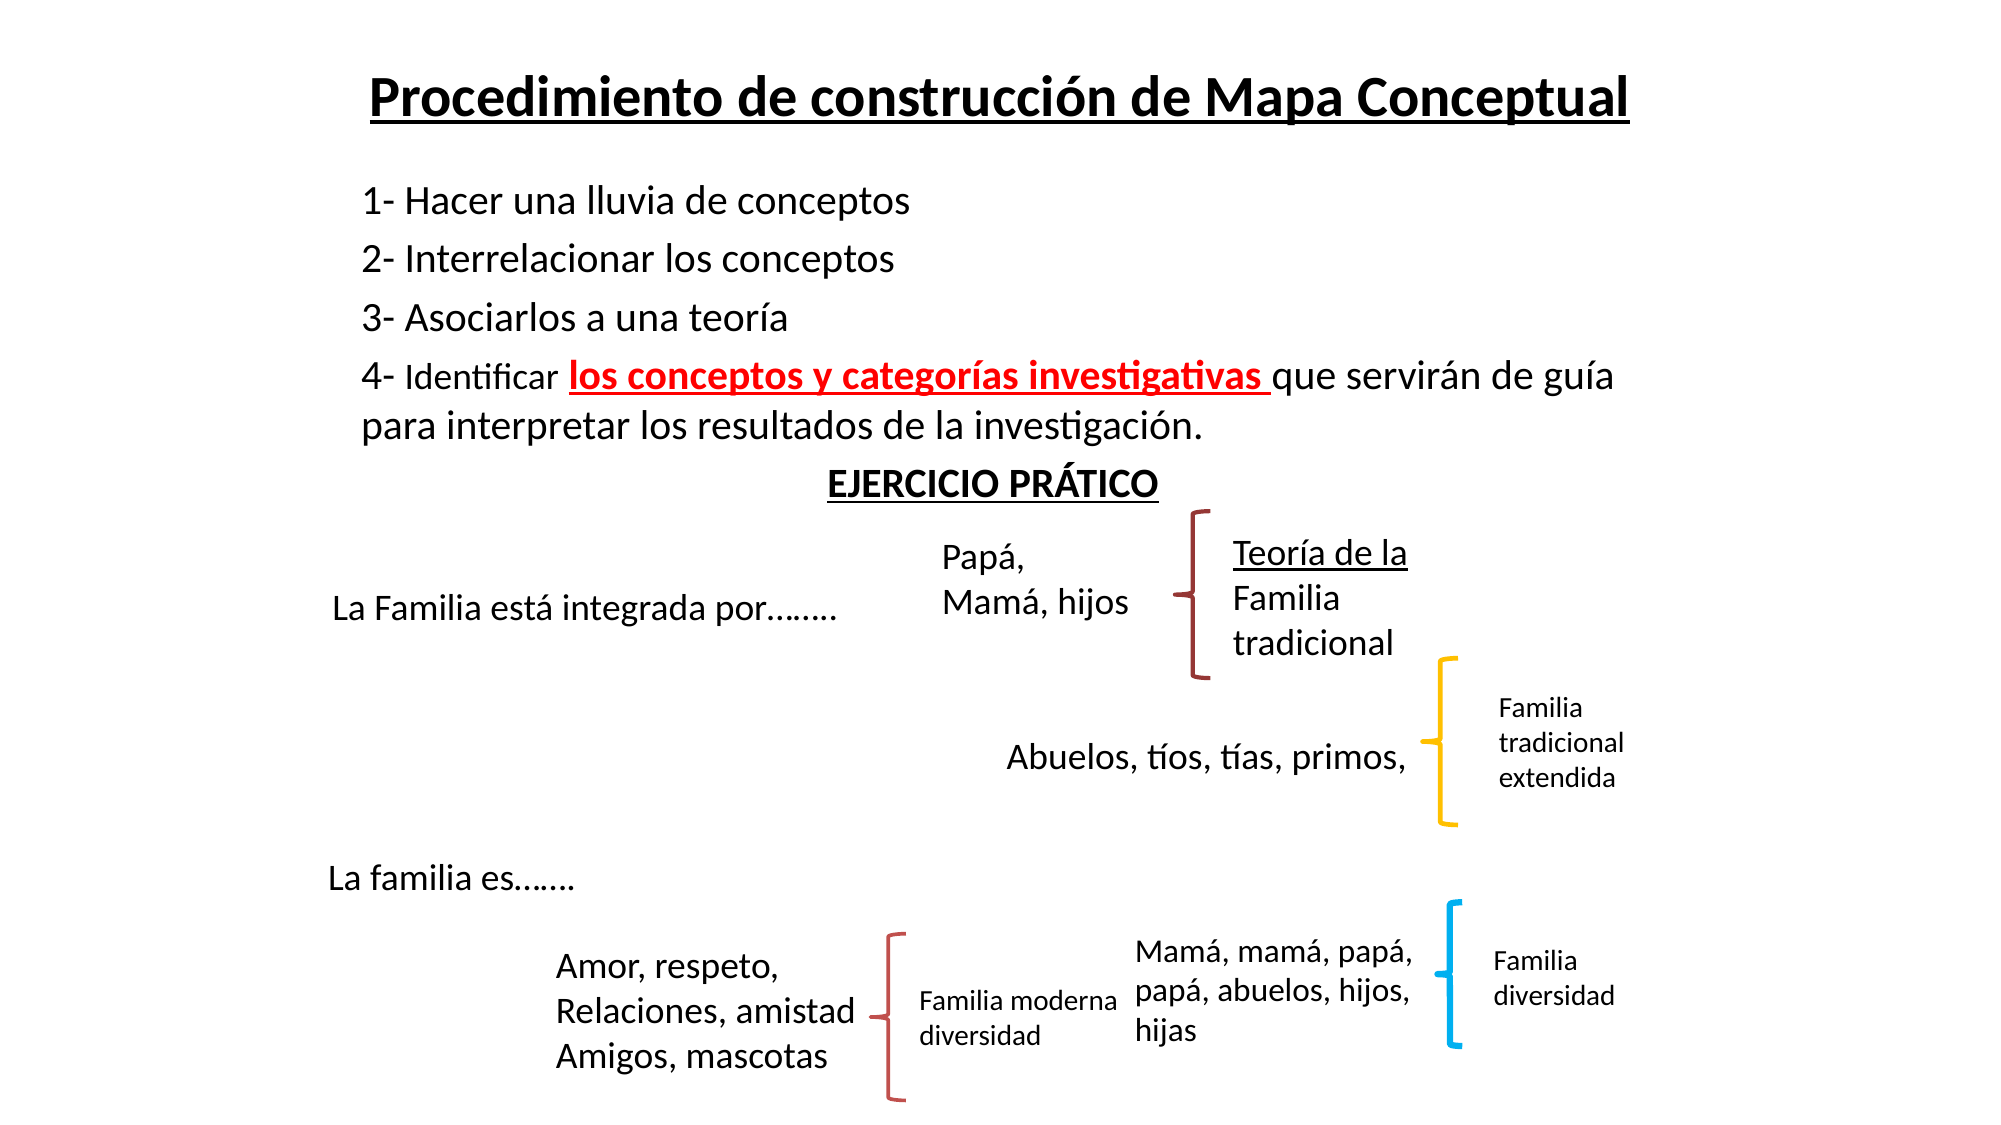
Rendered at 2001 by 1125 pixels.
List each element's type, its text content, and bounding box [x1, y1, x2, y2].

text_box Abuelos, tíos, tías, primos, [991, 724, 1439, 785]
text_box Papá, Mamá, hijos [927, 524, 1145, 675]
text_box Amor, respeto, Relaciones, amistad Amigos, mascotas [541, 933, 872, 1125]
text_box Teoría de la Familia tradicional [1218, 521, 1499, 671]
text_box [1174, 510, 1211, 679]
text_box Mamá, mamá, papá, papá, abuelos, hijos, hijas [1119, 921, 1441, 1056]
text_box [869, 932, 906, 1102]
text_box La Familia está integrada por…….. [317, 575, 854, 636]
text_box Familia tradicional extendida [1484, 680, 1647, 801]
text_box [1436, 901, 1463, 1047]
text_box La familia es……. [313, 846, 592, 906]
text_box Familia diversidad [1478, 933, 1642, 1019]
title Procedimiento de construcción de Mapa Conceptual [353, 59, 1647, 126]
list 1- Hacer una lluvia de conceptos 2- Interrelacionar los conceptos 3- Asociarlos a una teoría 4- Identificar los conceptos y categorías investigativas que servirán de guía para interpretar los resultados de la investigación. EJERCICIO PRÁTICO [346, 165, 1640, 510]
text_box Familia moderna diversidad [906, 974, 1191, 1059]
text_box [1421, 657, 1459, 826]
